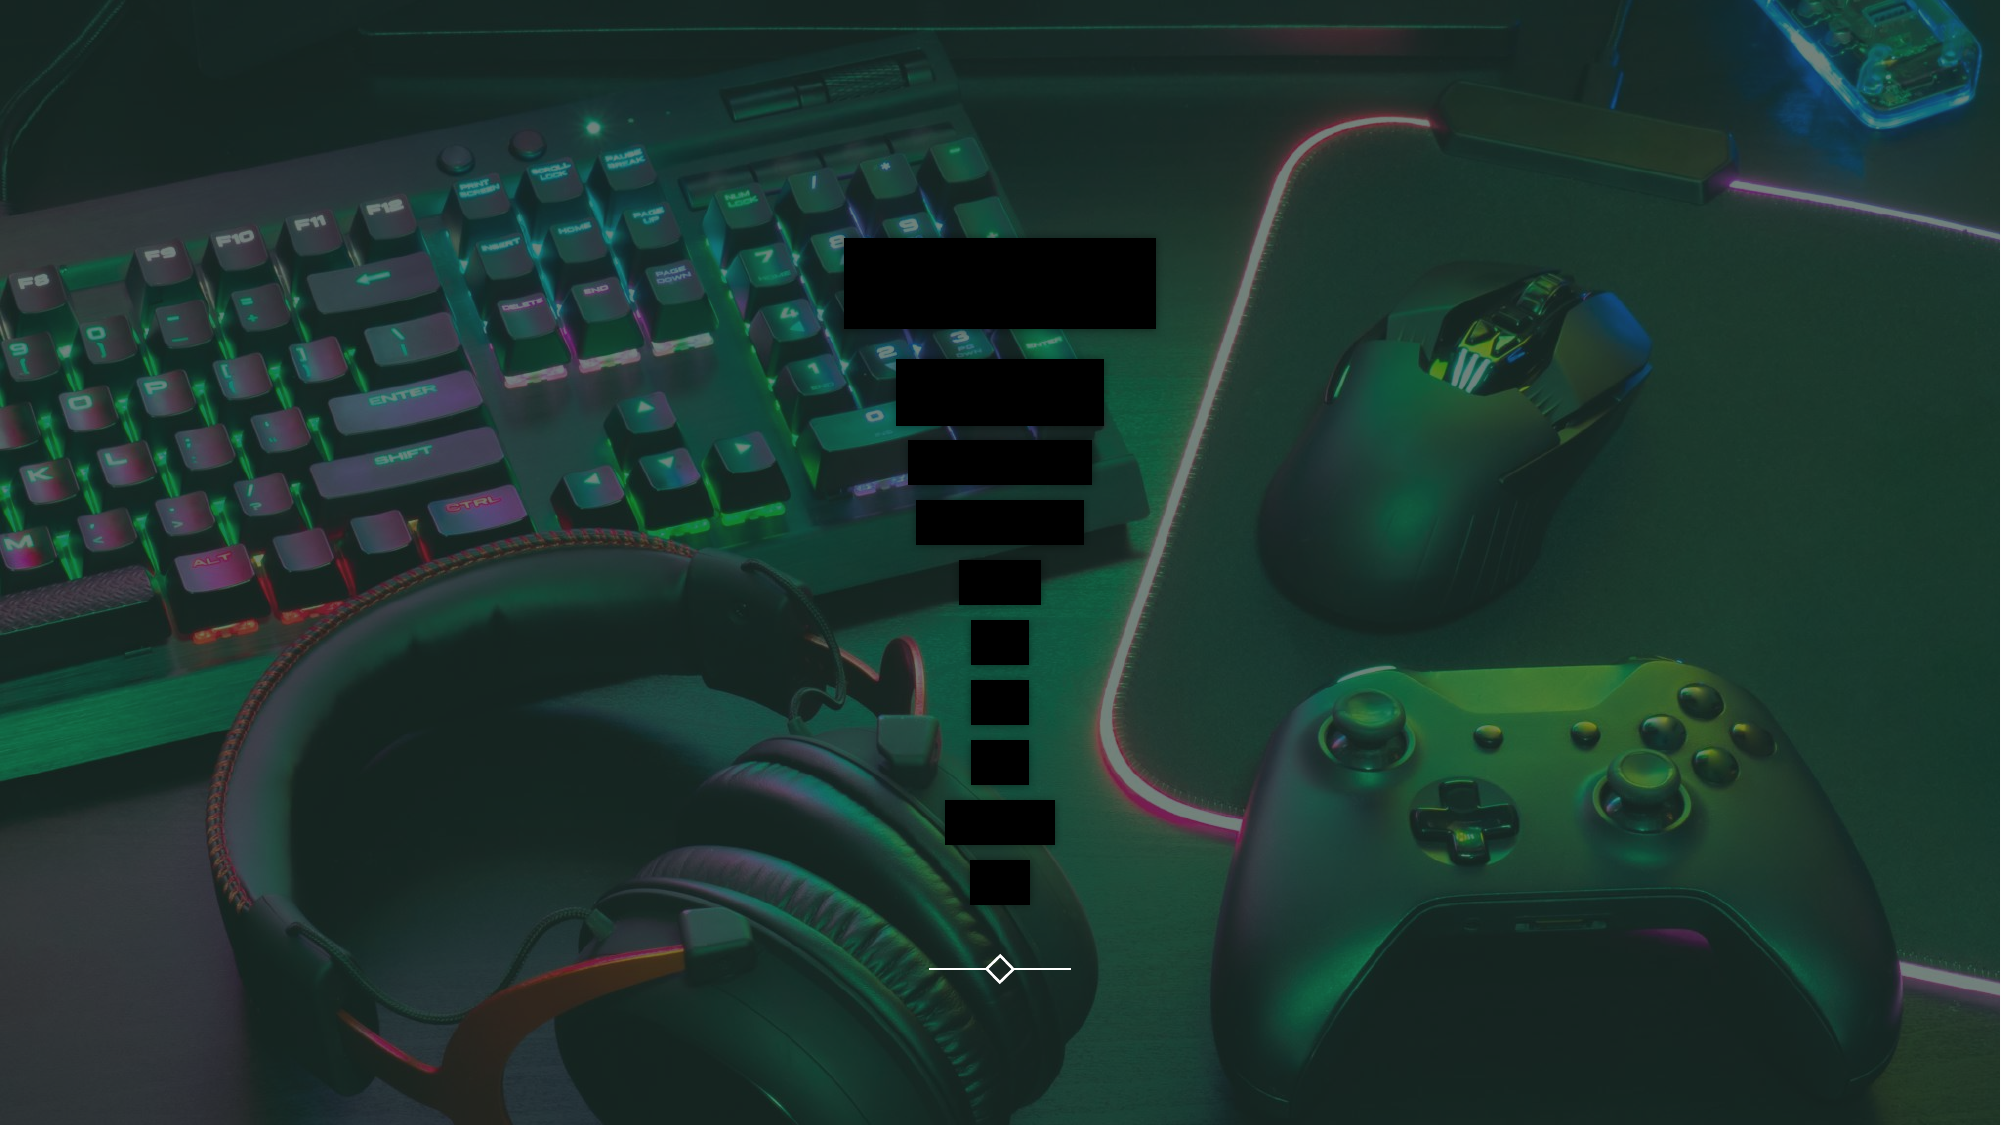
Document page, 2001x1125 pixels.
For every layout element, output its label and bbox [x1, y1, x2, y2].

picture [0, 0, 2000, 1125]
text_box [928, 959, 1072, 979]
